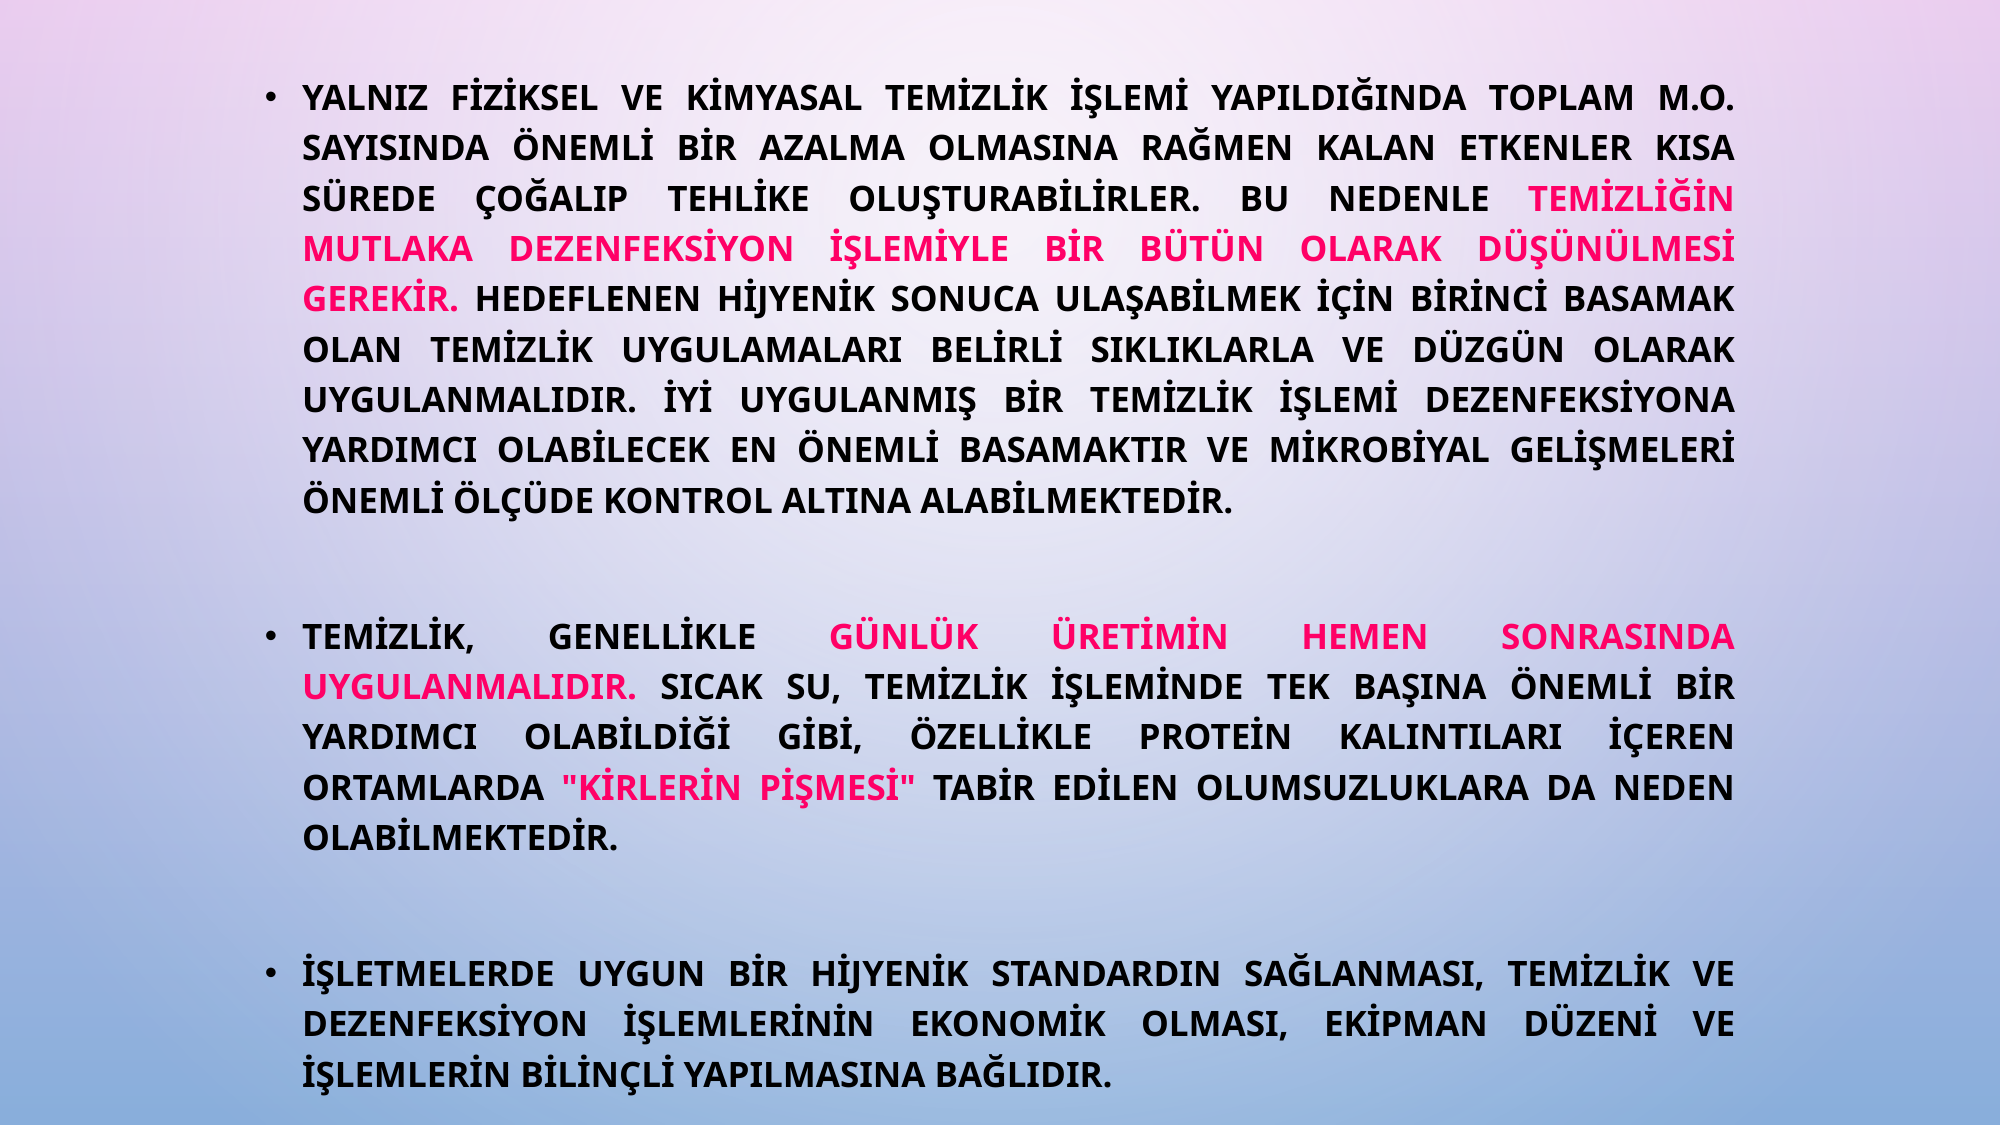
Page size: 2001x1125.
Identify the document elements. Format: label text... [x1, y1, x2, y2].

list Yalnız fiziksel ve kimyasal temizlik işlemi yapıldığında toplam m.o. sayısında önemli bir azalma olmasına rağmen kalan etkenler kısa sürede çoğalıp tehlike oluşturabilirler. Bu nedenle temizliğin mutlaka dezenfeksiyon işlemiyle bir bütün olarak düşünülmesi gerekir. Hedeflenen hijyenik sonuca ulaşabilmek için birinci basamak olan temizlik uygulamaları belirli sıklıklarla ve düzgün olarak uygulanmalıdır. İyi uygulanmış bir temizlik işlemi dezenfeksiyona yardımcı olabilecek en önemli basamaktır ve mikrobiyal gelişmeleri önemli ölçüde kontrol altına alabilmektedir. Temizlik, genellikle günlük üretimin hemen sonrasında uygulanmalıdır. Sıcak su, temizlik işleminde tek başına önemli bir yardımcı olabildiği gibi, özellikle protein kalıntıları içeren ortamlarda "kirlerin pişmesi" tabir edilen olumsuzluklara da neden olabilmektedir. İşletmelerde uygun bir hijyenik standardın sağlanması, temizlik ve dezenfeksiyon işlemlerinin ekonomik olması, ekipman düzeni ve işlemlerin bilinçli yapılmasına bağlıdır. [249, 0, 1750, 1125]
